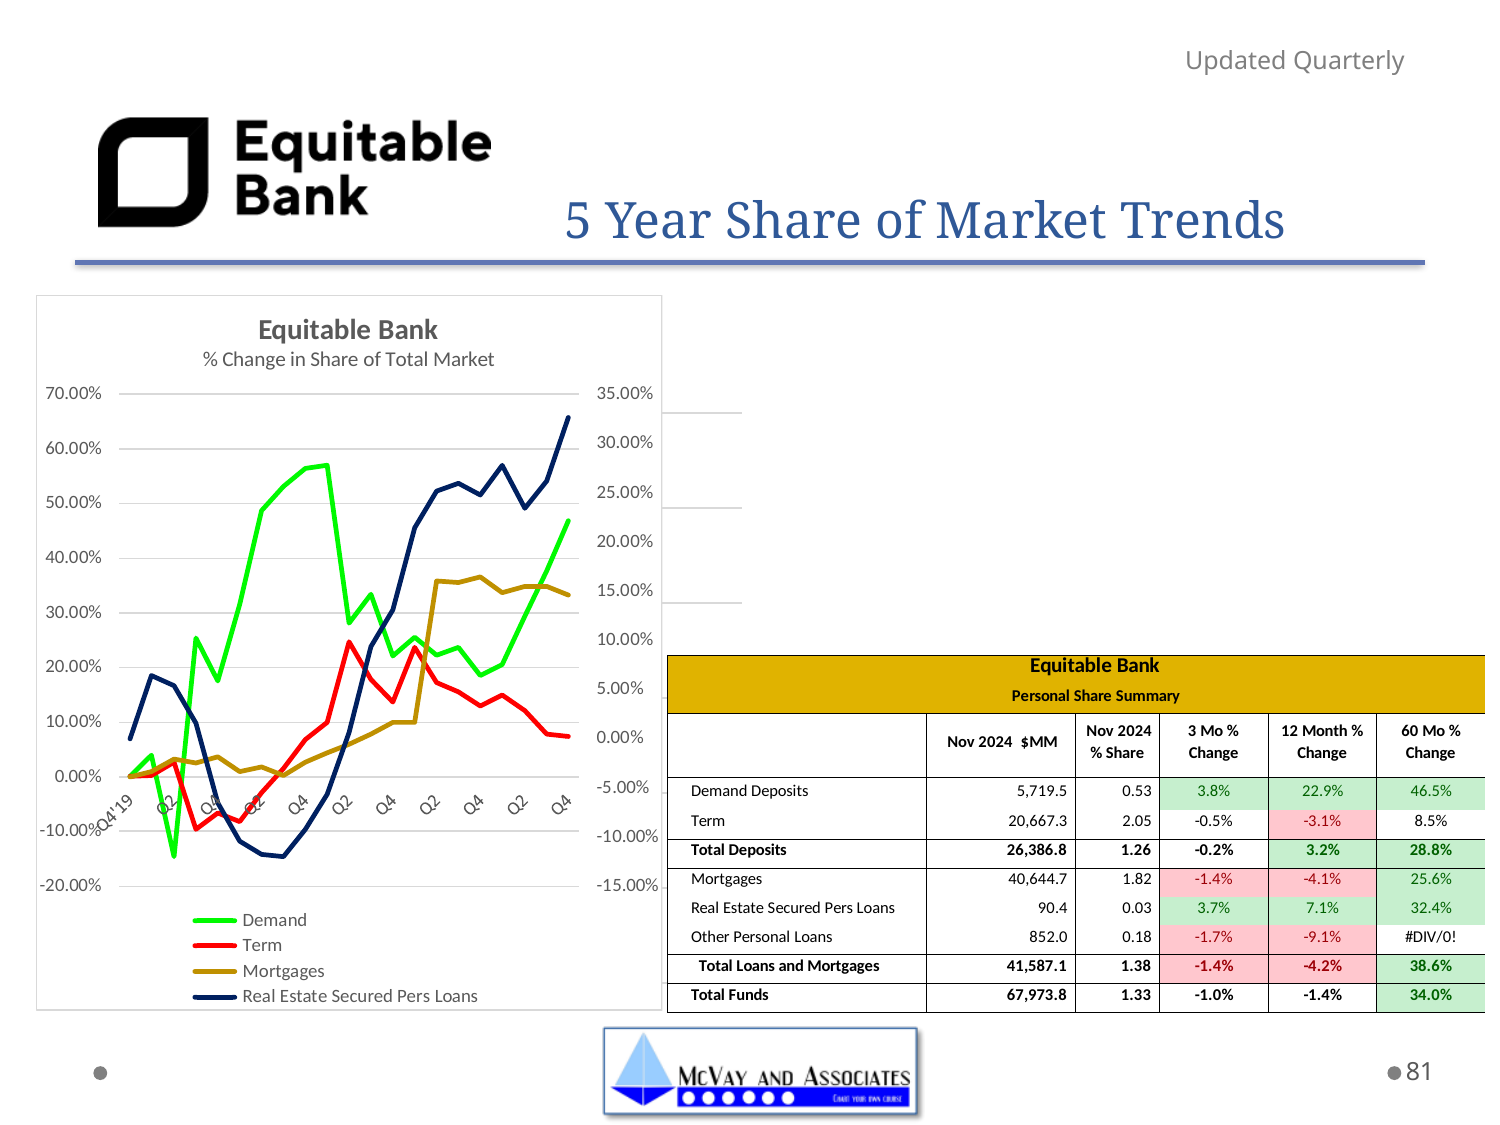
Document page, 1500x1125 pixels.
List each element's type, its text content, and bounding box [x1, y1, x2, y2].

picture [97, 114, 491, 233]
text_box Updated Quarterly [1170, 37, 1420, 83]
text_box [34, 294, 663, 1011]
slide_number 81 [1401, 1042, 1494, 1103]
text_box 5 Year Share of Market Trends [549, 53, 1500, 317]
chart [47, 262, 756, 1023]
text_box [666, 654, 1486, 1014]
